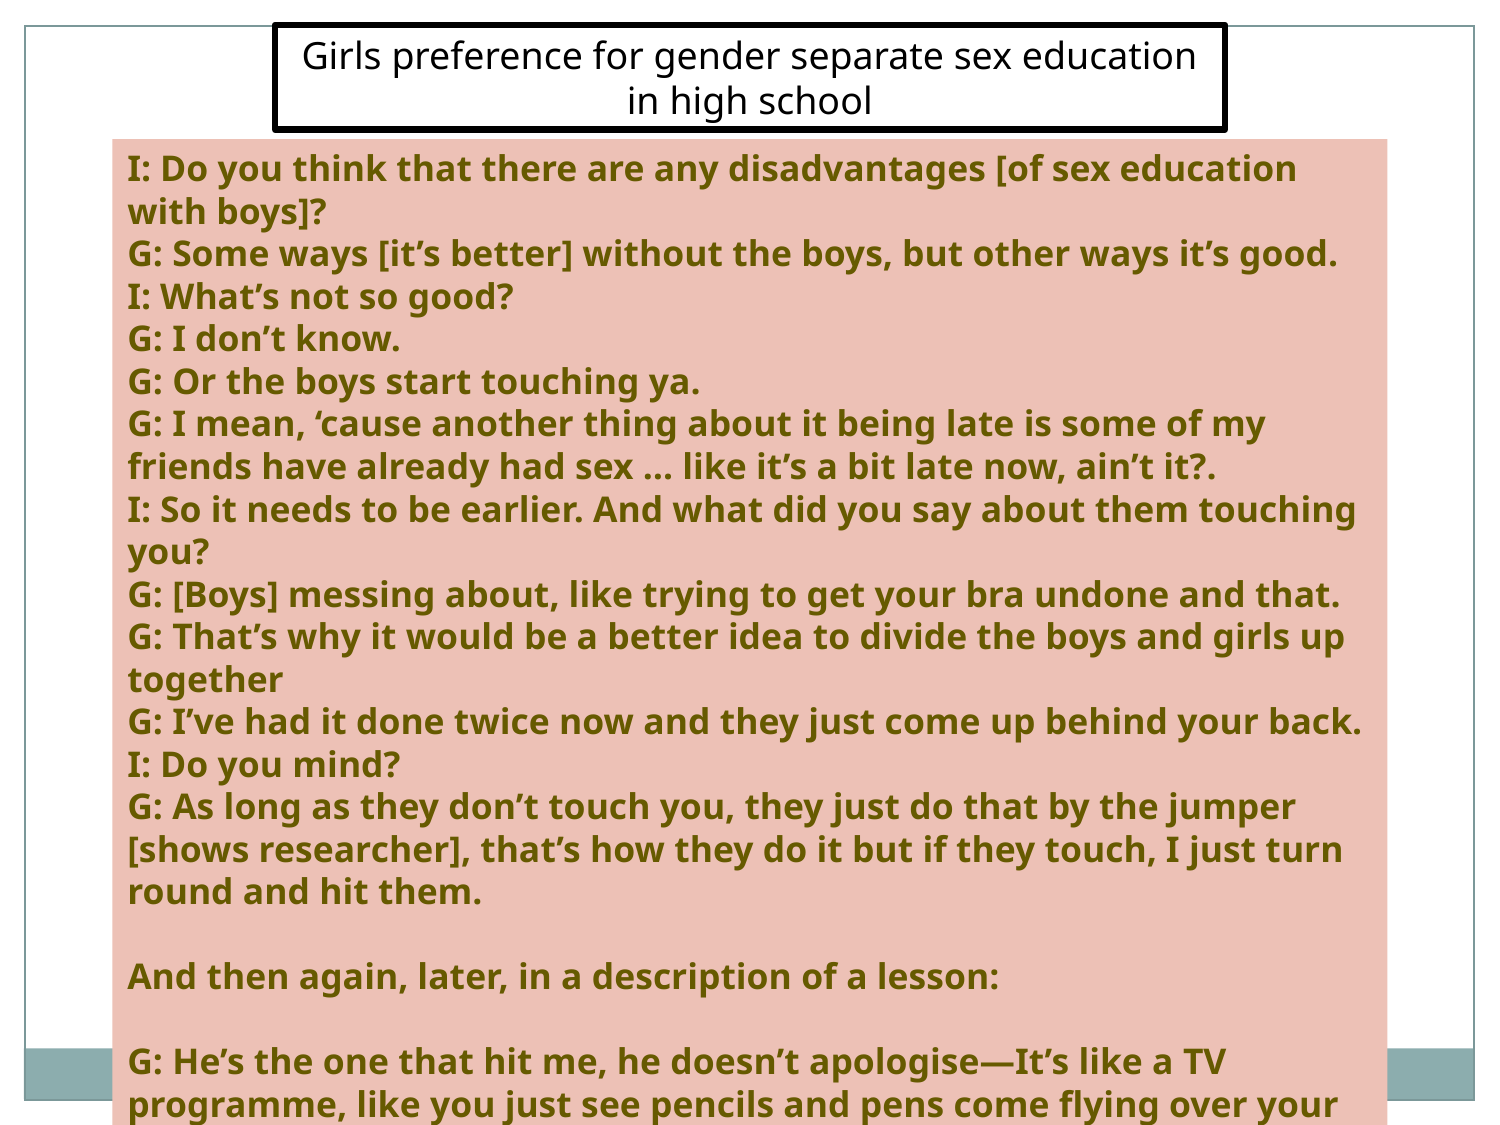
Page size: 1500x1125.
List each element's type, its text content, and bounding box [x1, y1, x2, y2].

text_box Girls preference for gender separate sex education in high school [275, 24, 1225, 130]
text_box I: Do you think that there are any disadvantages [of sex education with boys]? G: Some ways [it’s better] without the boys, but other ways it’s good. I: What’s not so good? G: I don’t know. G: Or the boys start touching ya. G: I mean, ‘cause another thing about it being late is some of my friends have already had sex … like it’s a bit late now, ain’t it?. I: So it needs to be earlier. And what did you say about them touching you? G: [Boys] messing about, like trying to get your bra undone and that. G: That’s why it would be a better idea to divide the boys and girls up together G: I’ve had it done twice now and they just come up behind your back. I: Do you mind? G: As long as they don’t touch you, they just do that by the jumper [shows researcher], that’s how they do it but if they touch, I just turn round and hit them. And then again, later, in a description of a lesson: G: He’s the one that hit me, he doesn’t apologise—It’s like a TV programme, like you just see pencils and pens come flying over your head, you get hit. You get boys touching ya. [112, 139, 1388, 1125]
